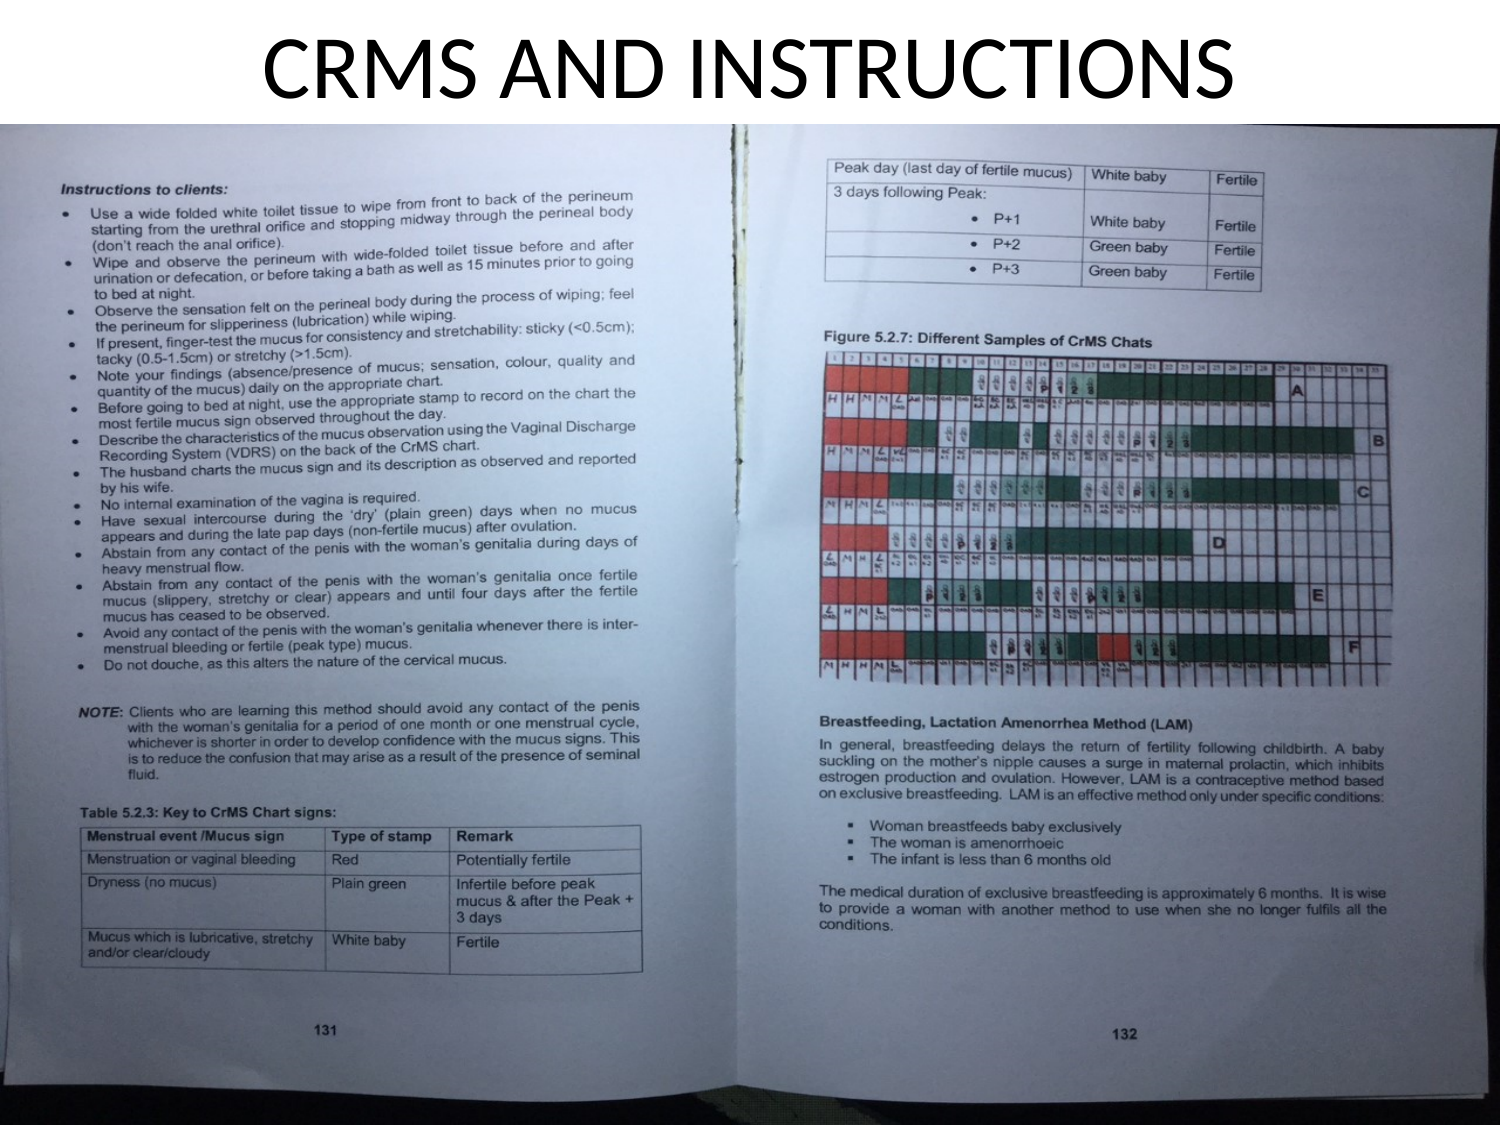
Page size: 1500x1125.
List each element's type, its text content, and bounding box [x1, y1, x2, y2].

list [0, 124, 1500, 1125]
title CRMS AND INSTRUCTIONS [0, 0, 1500, 124]
